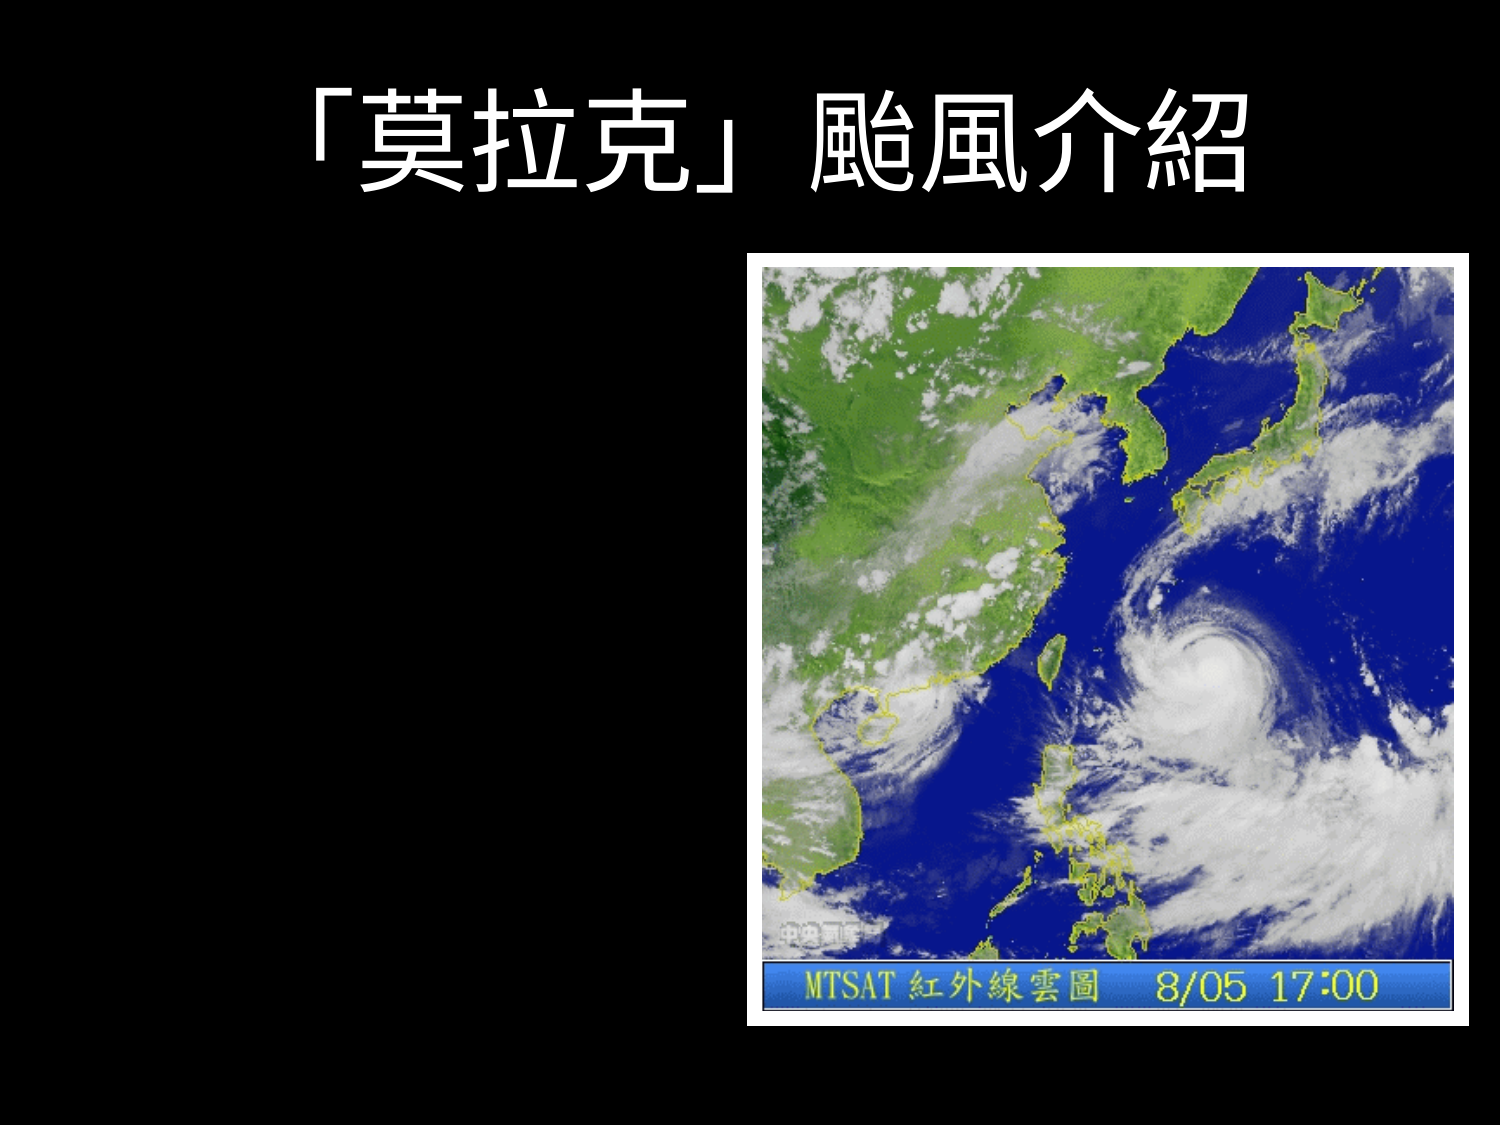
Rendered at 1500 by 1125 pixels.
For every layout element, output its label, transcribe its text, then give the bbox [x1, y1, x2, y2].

title 「莫拉克」颱風介紹 [75, 45, 1425, 233]
picture [761, 266, 1455, 1012]
